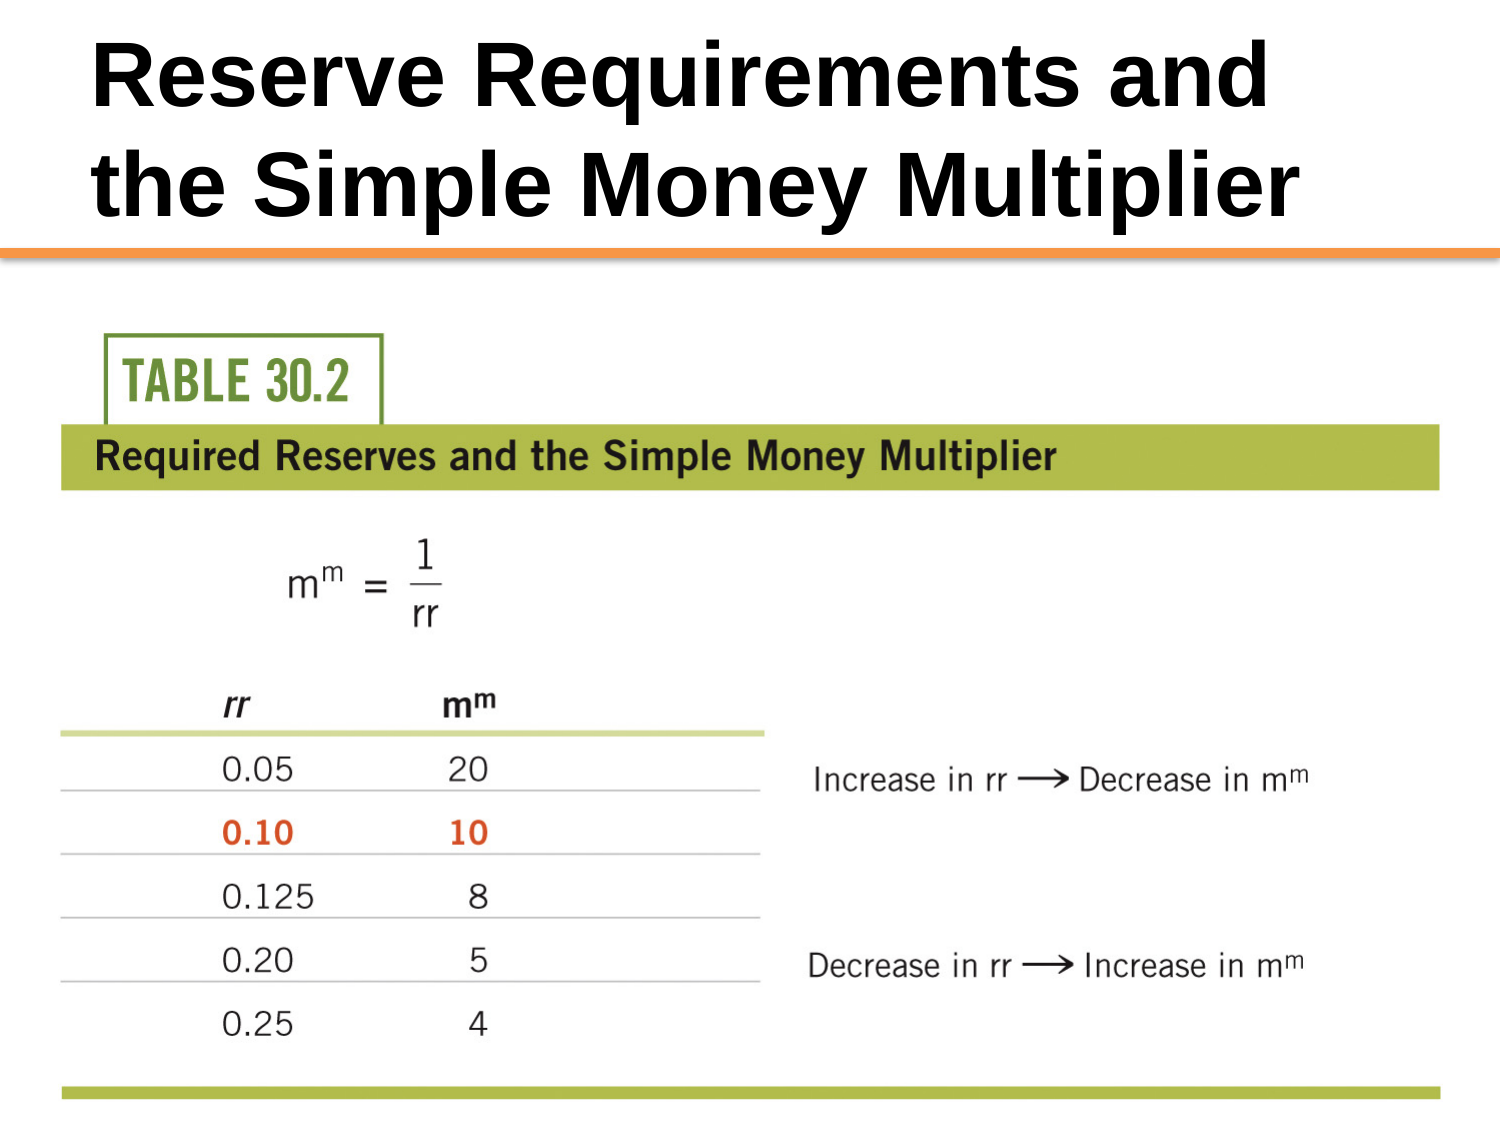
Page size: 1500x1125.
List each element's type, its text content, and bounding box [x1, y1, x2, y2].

title Reserve Requirements and the Simple Money Multiplier [75, 0, 1425, 251]
picture [50, 322, 1450, 1102]
